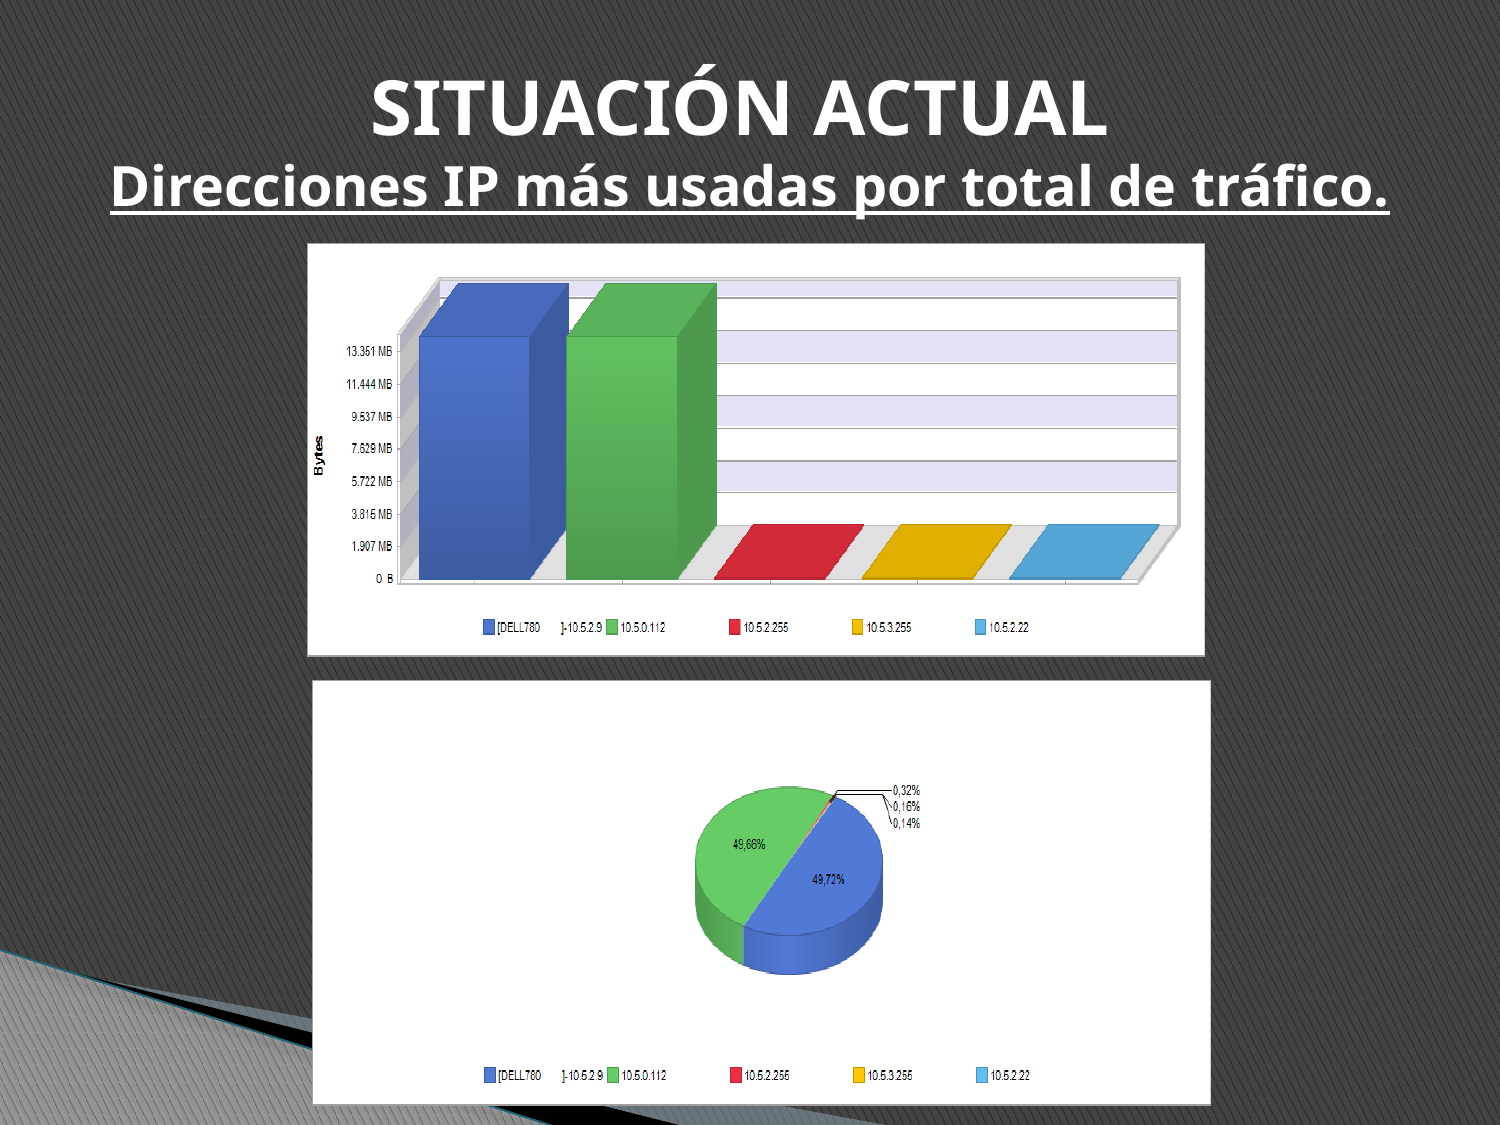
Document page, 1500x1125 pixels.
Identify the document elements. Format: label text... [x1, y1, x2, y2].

title SITUACIÓN ACTUAL Direcciones IP más usadas por total de tráfico. [75, 45, 1425, 233]
picture [311, 680, 1211, 1107]
picture [306, 243, 1205, 657]
